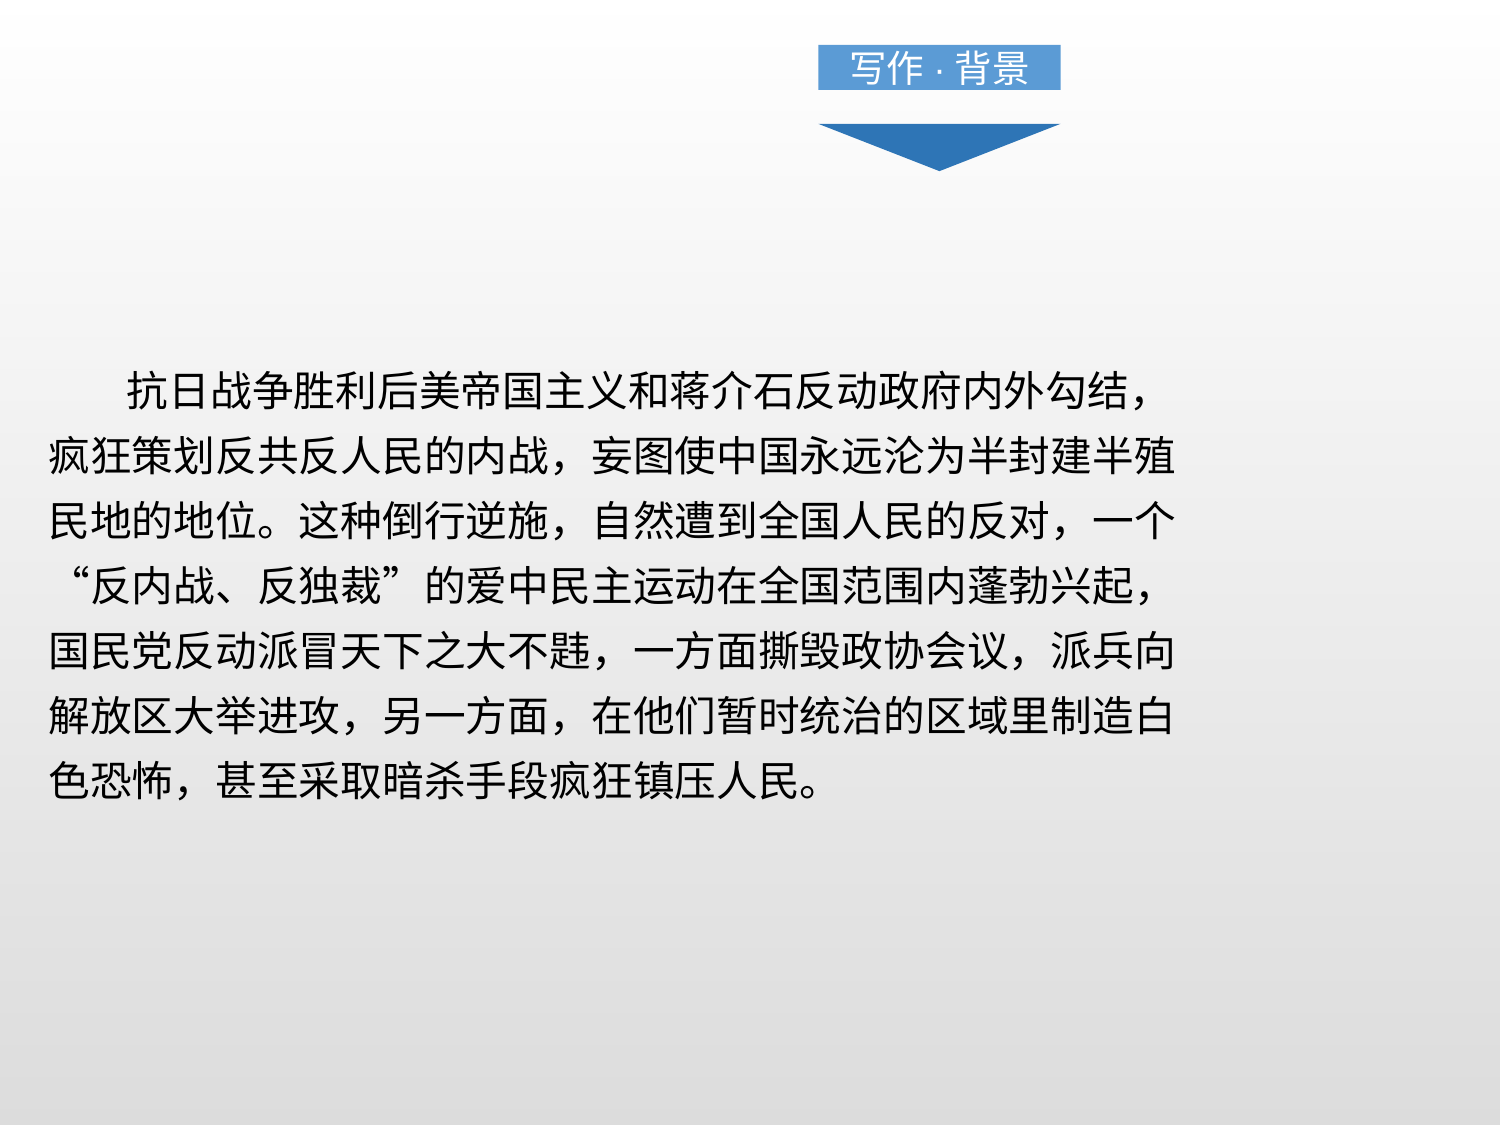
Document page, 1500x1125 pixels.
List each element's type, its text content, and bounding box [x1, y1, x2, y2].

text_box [818, 44, 1061, 172]
text_box 抗日战争胜利后美帝国主义和蒋介石反动政府内外勾结，疯狂策划反共反人民的内战，妄图使中国永远沦为半封建半殖民地的地位。这种倒行逆施，自然遭到全国人民的反对，一个“反内战、反独裁”的爱中民主运动在全国范围内蓬勃兴起，国民党反动派冒天下之大不韪，一方面撕毁政协会议，派兵向解放区大举进攻，另一方面，在他们暂时统治的区域里制造白色恐怖，甚至采取暗杀手段疯狂镇压人民。 [33, 342, 1193, 813]
